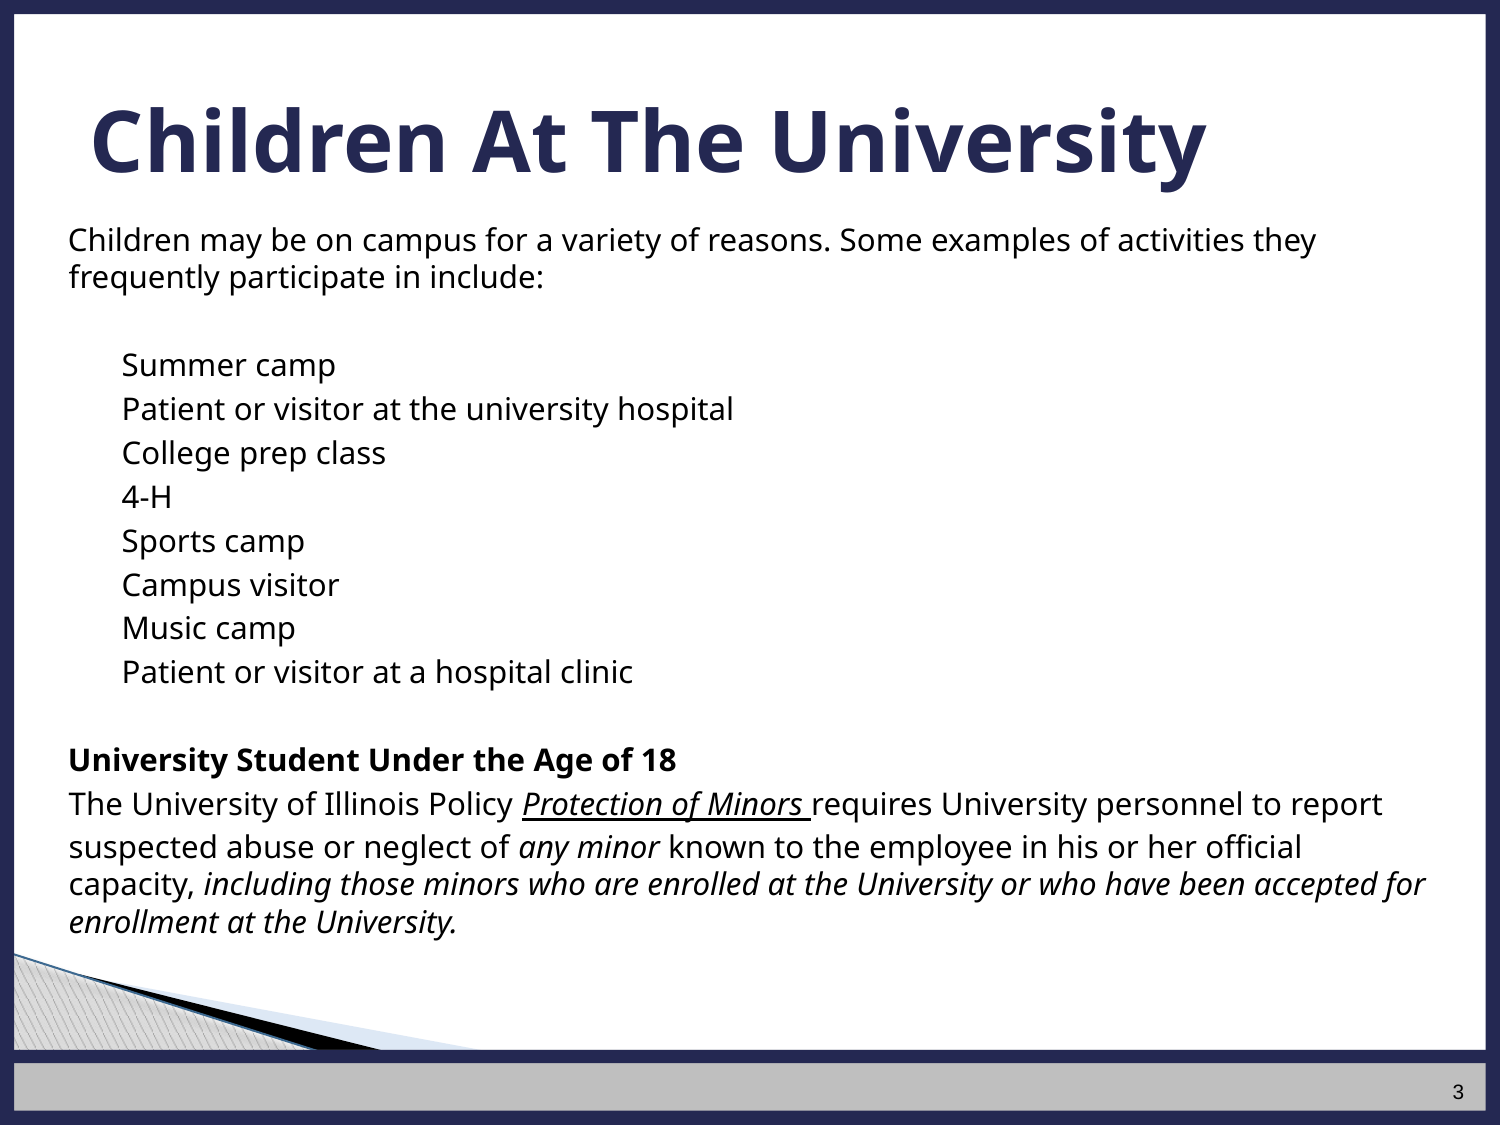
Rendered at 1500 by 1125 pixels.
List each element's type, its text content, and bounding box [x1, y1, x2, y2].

list Children may be on campus for a variety of reasons. Some examples of activities they frequently participate in include: Summer camp Patient or visitor at the university hospital College prep class 4-H Sports camp Campus visitor Music camp Patient or visitor at a hospital clinic University Student Under the Age of 18 The University of Illinois Policy Protection of Minors requires University personnel to report suspected abuse or neglect of any minor known to the employee in his or her official capacity, including those minors who are enrolled at the University or who have been accepted for enrollment at the University. [36, 212, 1449, 950]
title Children At The University [75, 45, 1425, 233]
slide_number 3 [1418, 1051, 1479, 1112]
